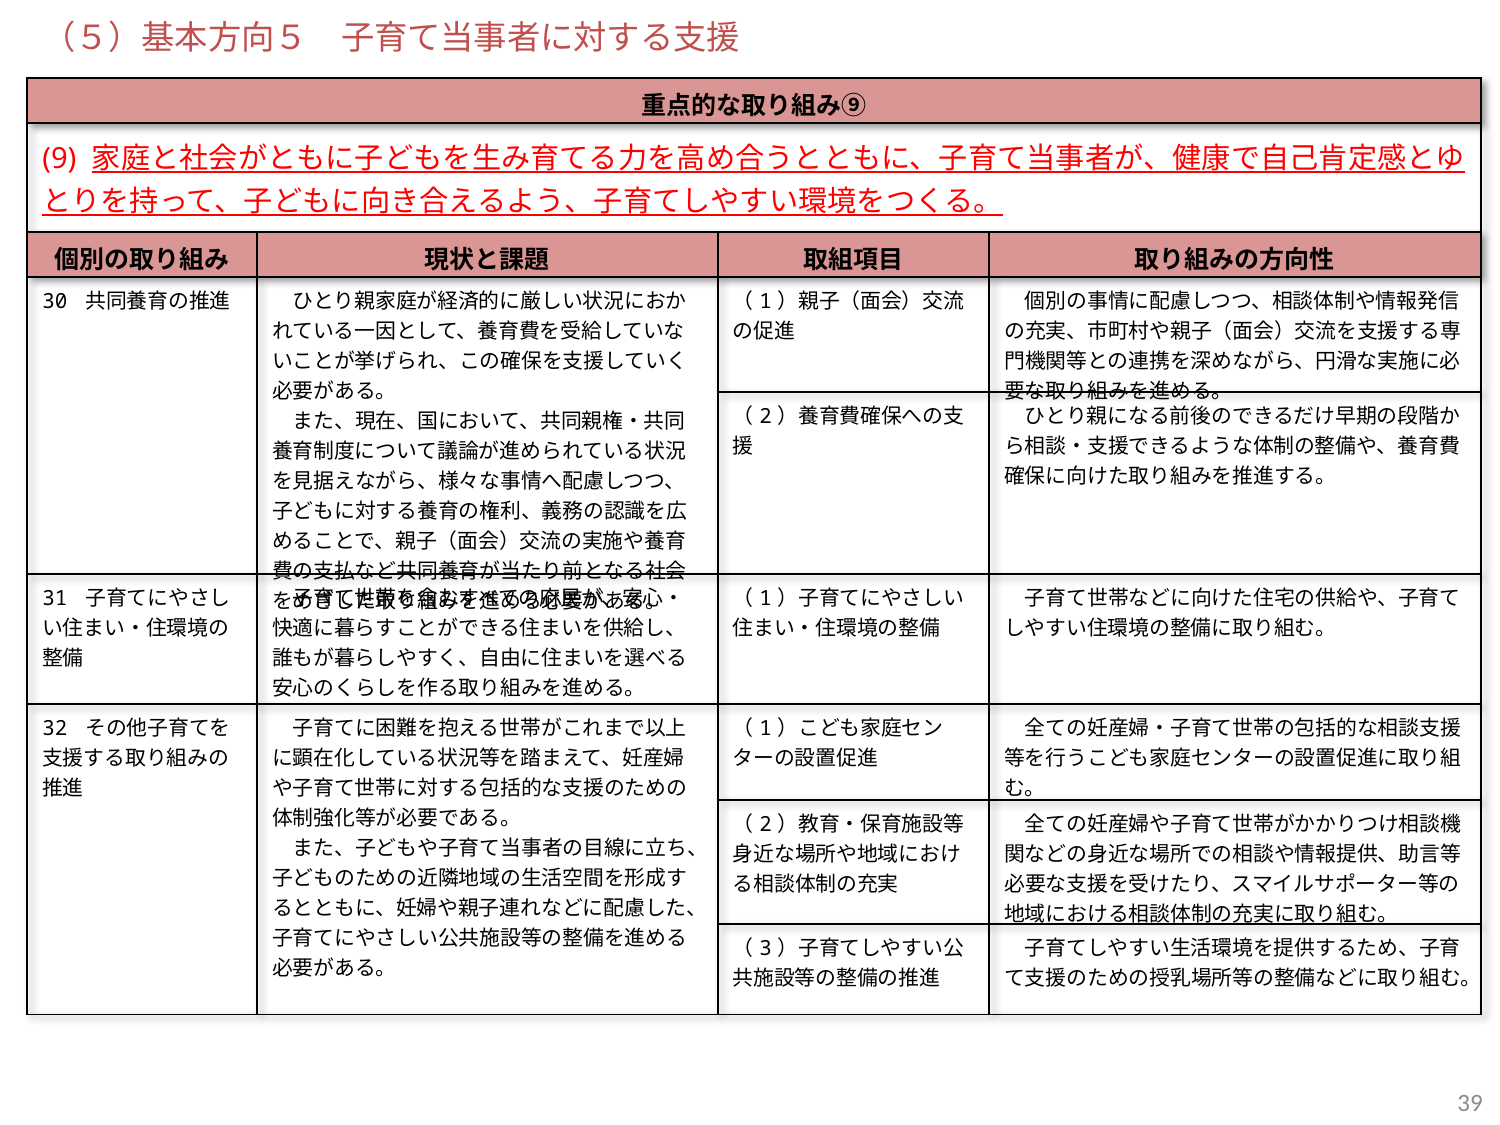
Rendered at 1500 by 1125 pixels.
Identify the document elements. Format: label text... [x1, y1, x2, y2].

table_cell 全ての妊産婦・子育て世帯の包括的な相談支援等を行うこども家庭センターの設置促進に取り組む。 [990, 705, 1480, 799]
table_cell （1）子育てにやさしい住まい・住環境の整備 [719, 575, 988, 703]
table_cell 子育てに困難を抱える世帯がこれまで以上に顕在化している状況等を踏まえて、妊産婦や子育て世帯に対する包括的な支援のための体制強化等が必要である。 また、子どもや子育て当事者の目線に立ち、子どものための近隣地域の生活空間を形成するとともに、妊婦や親子連れなどに配慮した、子育てにやさしい公共施設等の整備を進める必要がある。 [258, 705, 717, 1014]
table_cell 現状と課題 [258, 233, 717, 276]
table_cell 32 その他子育てを支援する取り組みの推進 [28, 705, 256, 1014]
table_cell （2）養育費確保への支援 [719, 393, 988, 573]
table_cell 取り組みの方向性 [990, 233, 1480, 276]
table_cell 子育て世帯を含むすべての府民が、安心・快適に暮らすことができる住まいを供給し、誰もが暮らしやすく、自由に住まいを選べる安心のくらしを作る取り組みを進める。 [258, 575, 717, 703]
table_cell (9) 家庭と社会がともに子どもを生み育てる力を高め合うとともに、子育て当事者が、健康で自己肯定感とゆとりを持って、子どもに向き合えるよう、子育てしやすい環境をつくる。 [28, 124, 1480, 231]
table_cell （1）こども家庭センターの設置促進 [719, 705, 988, 799]
table_cell 個別の事情に配慮しつつ、相談体制や情報発信の充実、市町村や親子（面会）交流を支援する専門機関等との連携を深めながら、円滑な実施に必要な取り組みを進める。 [990, 278, 1480, 391]
table_cell （1）親子（面会）交流の促進 [719, 278, 988, 391]
table_cell 31 子育てにやさしい住まい・住環境の整備 [28, 575, 256, 703]
table_header 重点的な取り組み⑨ [28, 79, 1480, 122]
table_cell 取組項目 [719, 233, 988, 276]
table_cell （3）子育てしやすい公共施設等の整備の推進 [719, 925, 988, 1014]
table_cell （2）教育・保育施設等身近な場所や地域における相談体制の充実 [719, 801, 988, 923]
table_cell ひとり親家庭が経済的に厳しい状況におかれている一因として、養育費を受給していないことが挙げられ、この確保を支援していく必要がある。 また、現在、国において、共同親権・共同養育制度について議論が進められている状況を見据えながら、様々な事情へ配慮しつつ、子どもに対する養育の権利、義務の認識を広めることで、親子（面会）交流の実施や養育費の支払など共同養育が当たり前となる社会をめざした取り組みを進める必要がある。 [258, 278, 717, 573]
slide_number 39 [1147, 1064, 1498, 1124]
table_cell 子育て世帯などに向けた住宅の供給や、子育てしやすい住環境の整備に取り組む。 [990, 575, 1480, 703]
table_cell ひとり親になる前後のできるだけ早期の段階から相談・支援できるような体制の整備や、養育費確保に向けた取り組みを推進する。 [990, 393, 1480, 573]
table_cell 全ての妊産婦や子育て世帯がかかりつけ相談機関などの身近な場所での相談や情報提供、助言等必要な支援を受けたり、スマイルサポーター等の地域における相談体制の充実に取り組む。 [990, 801, 1480, 923]
text_box （５）基本方向５ 子育て当事者に対する支援 [27, 9, 1480, 64]
table_cell 30 共同養育の推進 [28, 278, 256, 573]
table_cell 子育てしやすい生活環境を提供するため、子育て支援のための授乳場所等の整備などに取り組む。 [990, 925, 1480, 1014]
table_cell 個別の取り組み [28, 233, 256, 276]
